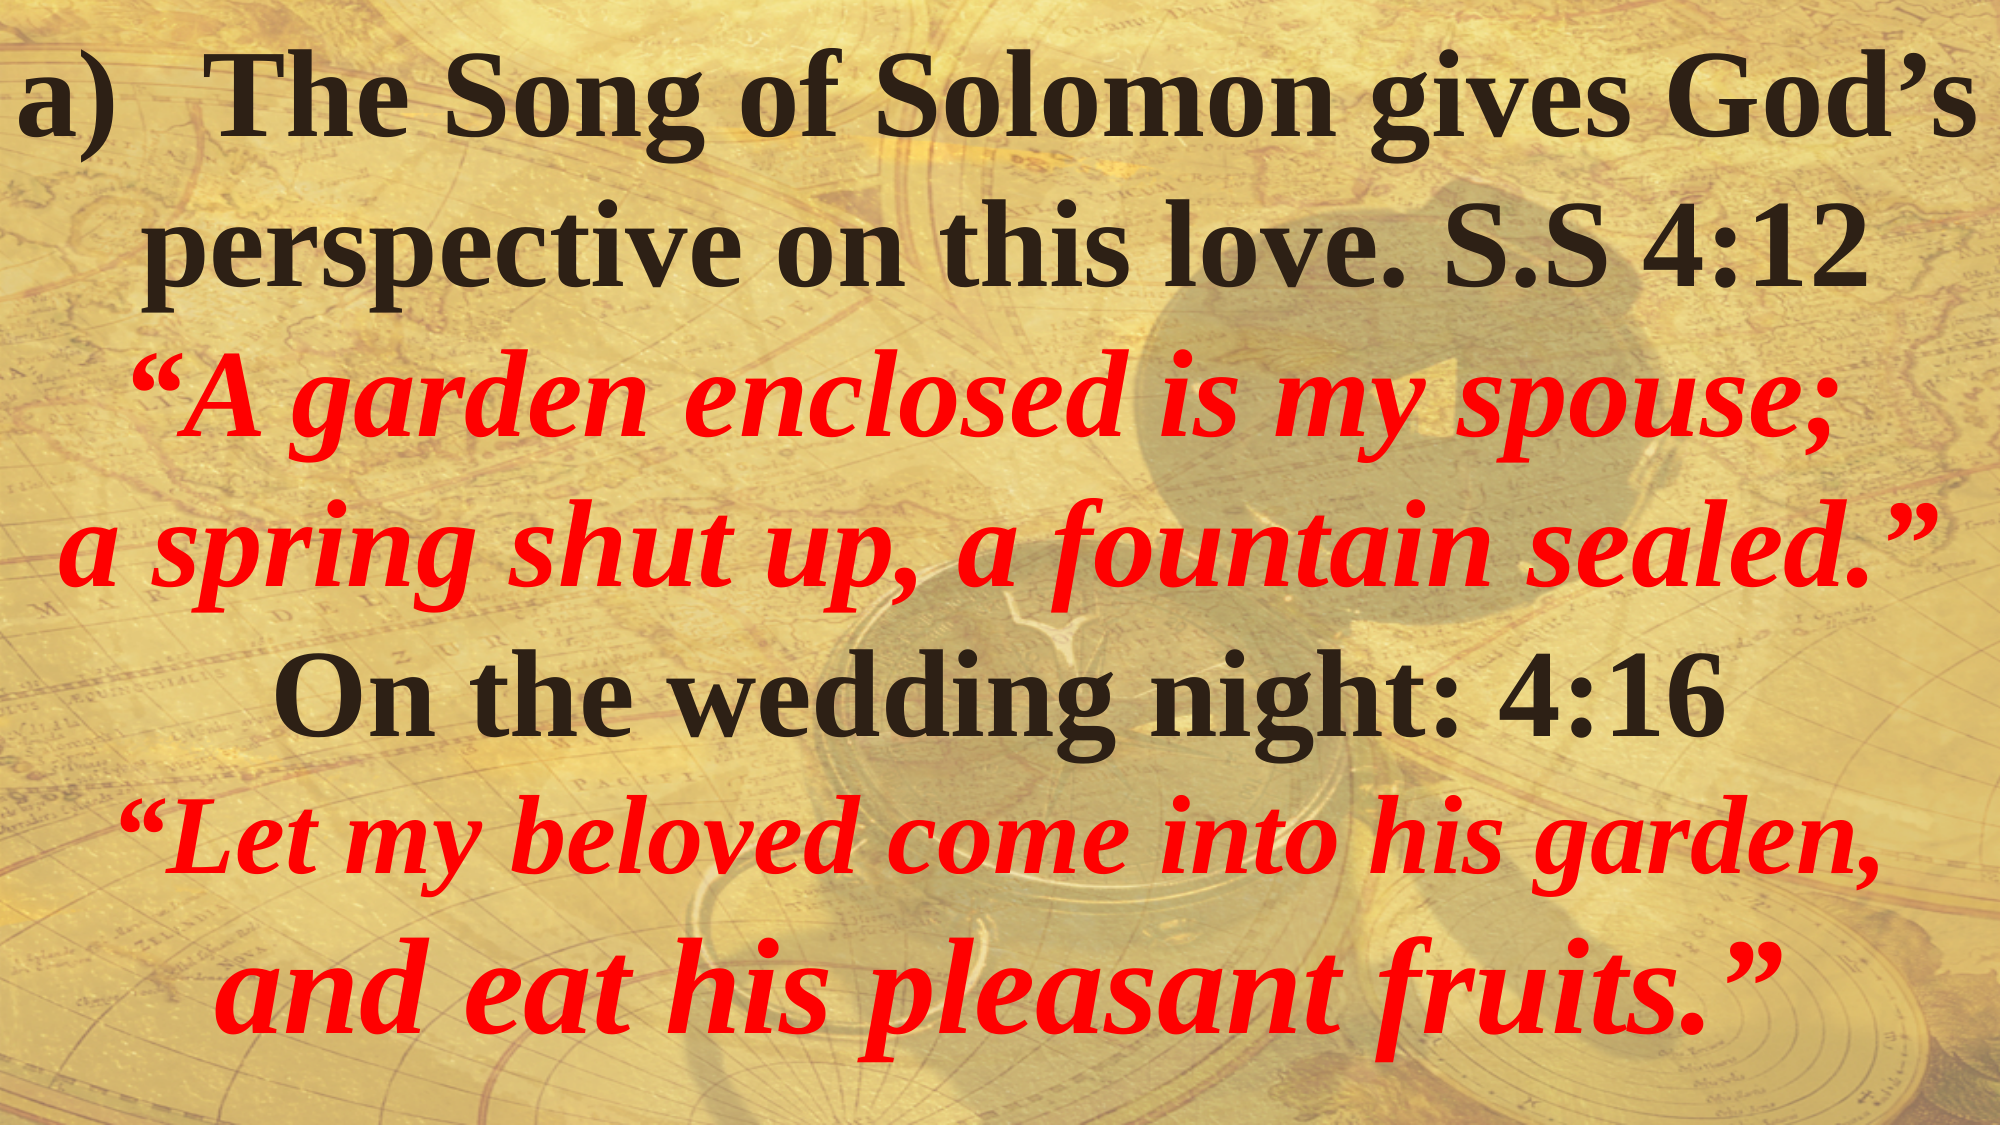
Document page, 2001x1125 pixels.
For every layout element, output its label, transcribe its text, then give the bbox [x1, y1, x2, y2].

list The Song of Solomon gives God’s perspective on this love. S.S 4:12 “A garden enclosed is my spouse; a spring shut up, a fountain sealed.” On the wedding night: 4:16 “Let my beloved come into his garden, and eat his pleasant fruits.” [0, 3, 2000, 921]
